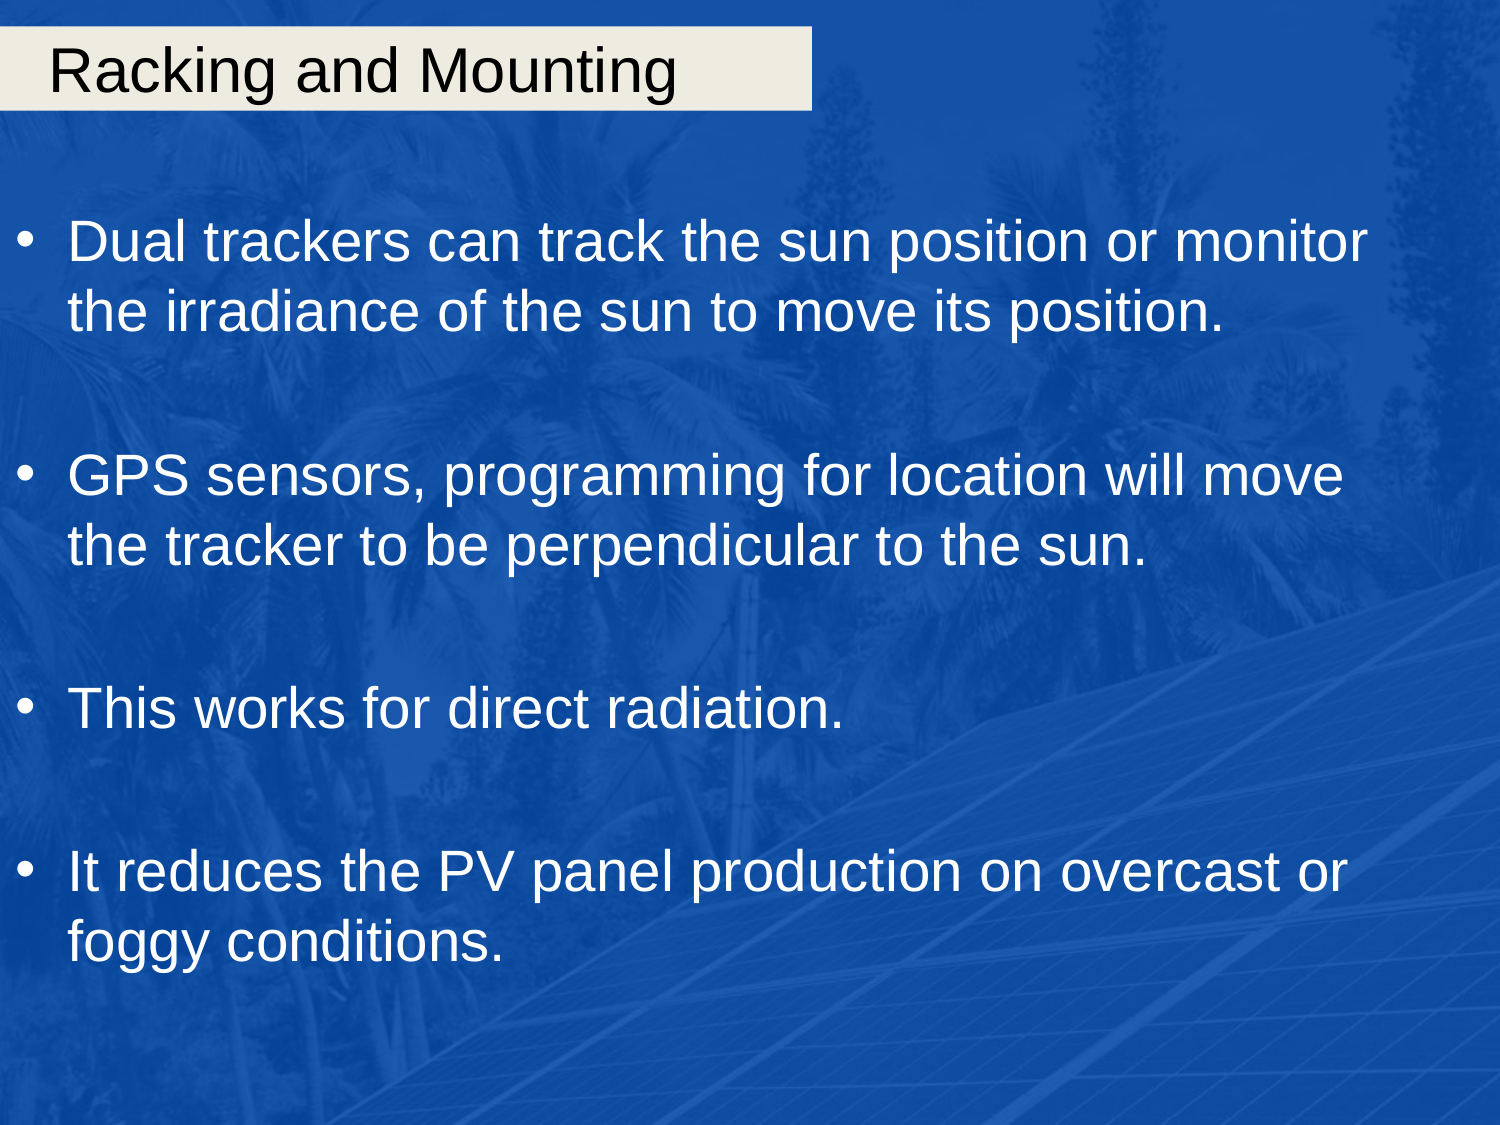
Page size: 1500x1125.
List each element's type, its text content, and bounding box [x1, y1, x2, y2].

list Dual trackers can track the sun position or monitor the irradiance of the sun to move its position. GPS sensors, programming for location will move the tracker to be perpendicular to the sun. This works for direct radiation. It reduces the PV panel production on overcast or foggy conditions. [0, 196, 1416, 1074]
title Racking and Mounting [24, 11, 704, 123]
picture [0, 0, 1500, 1125]
